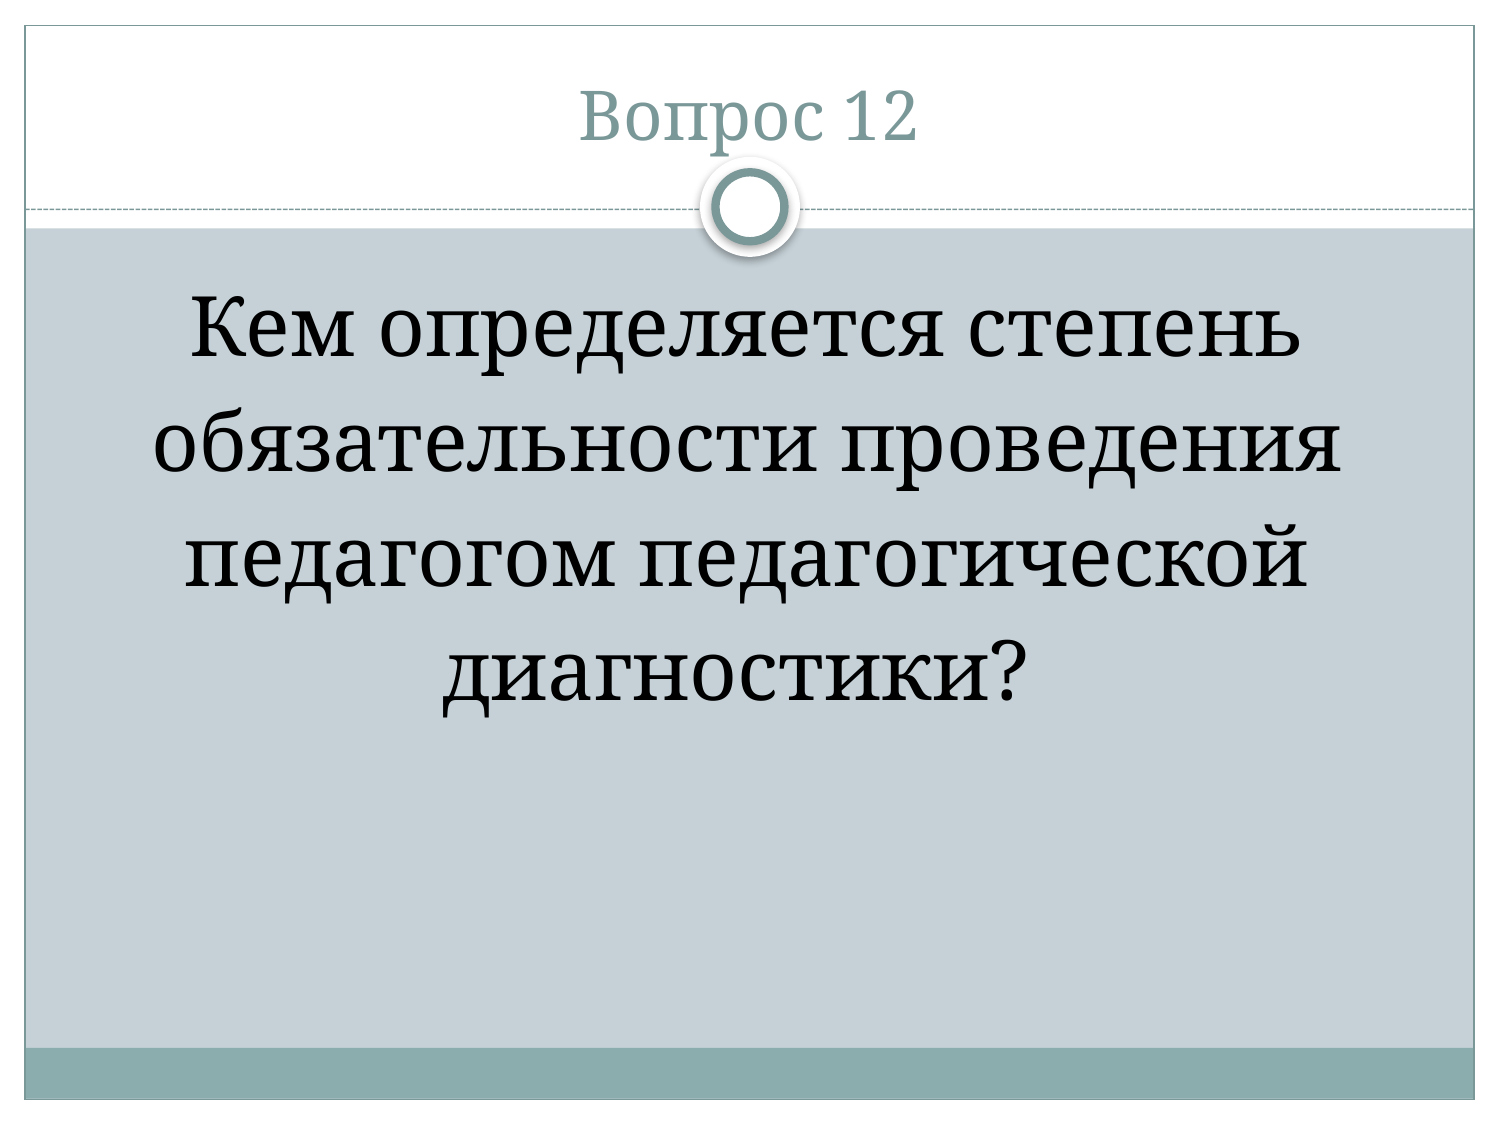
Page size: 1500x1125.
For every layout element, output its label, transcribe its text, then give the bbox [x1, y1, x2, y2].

title Вопрос 12 [49, 37, 1450, 162]
list Кем определяется степень обязательности проведения педагогом педагогической диагностики? [49, 250, 1445, 1001]
